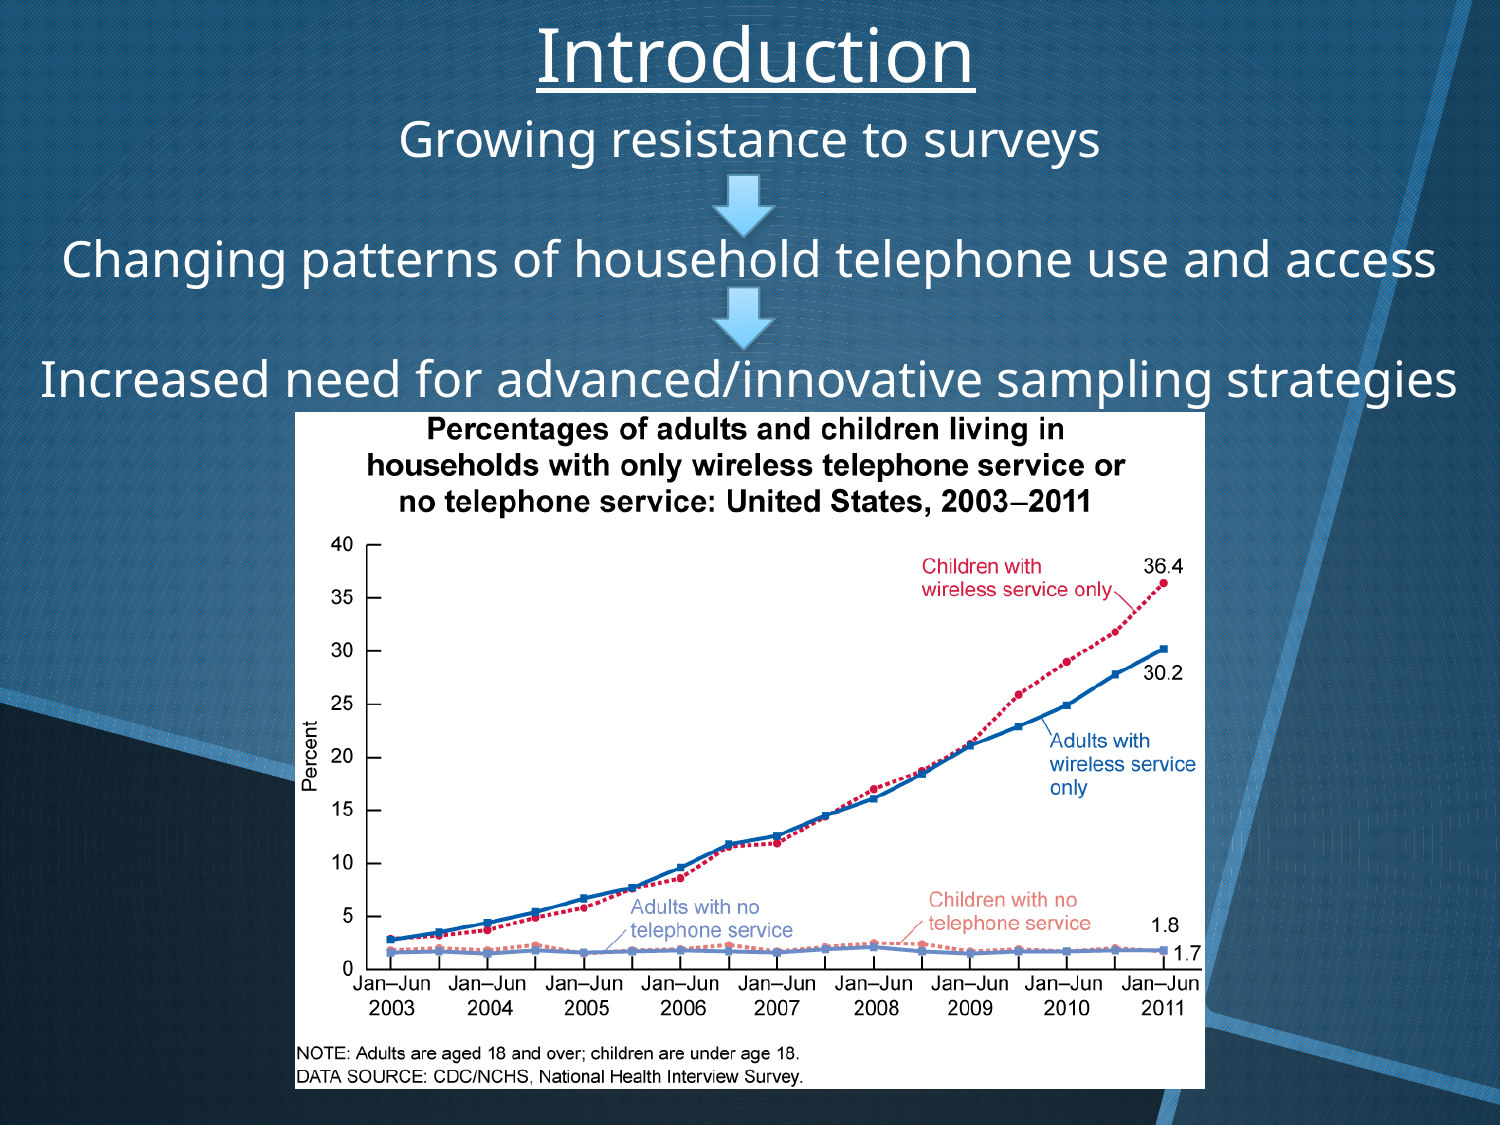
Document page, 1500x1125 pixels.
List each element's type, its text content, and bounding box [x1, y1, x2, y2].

text_box Growing resistance to surveys Changing patterns of household telephone use and access Increased need for advanced/innovative sampling strategies [0, 99, 1500, 415]
text_box [711, 286, 776, 351]
picture [294, 411, 1206, 1090]
text_box Introduction [49, 0, 1463, 99]
text_box [711, 173, 776, 239]
